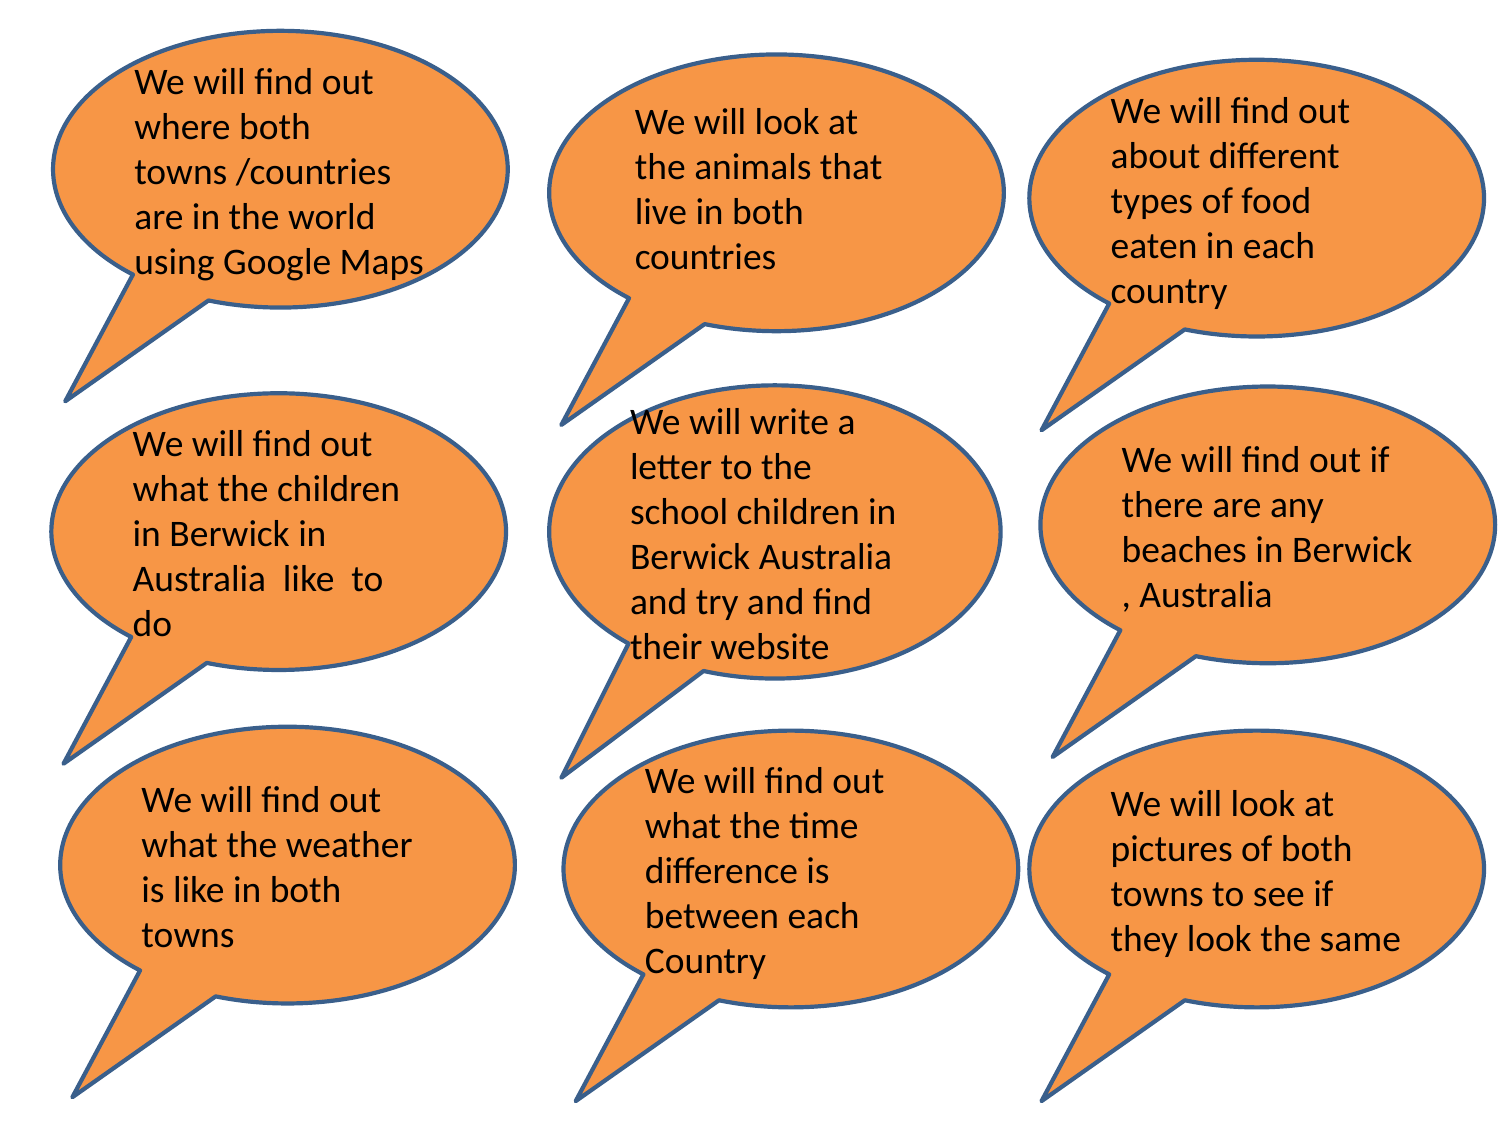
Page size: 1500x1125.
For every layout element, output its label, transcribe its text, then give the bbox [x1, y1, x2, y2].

text_box We will find out about different types of food eaten in each country [1027, 57, 1487, 432]
text_box We will find out if there are any beaches in Berwick , Australia [1038, 384, 1498, 759]
text_box We will write a letter to the school children in Berwick Australia and try and find their website [547, 383, 1003, 780]
text_box We will find out what the weather is like in both towns [58, 724, 517, 1099]
title [75, 45, 170, 105]
text_box We will find out what the time difference is between each Country [561, 728, 1021, 1103]
title [391, 45, 1425, 233]
text_box We will look at pictures of both towns to see if they look the same [1027, 728, 1487, 1103]
text_box We will look at the animals that live in both countries [620, 89, 928, 285]
text_box We will find out where both towns /countries are in the world using Google Maps [50, 28, 510, 404]
text_box [547, 52, 1006, 427]
text_box We will find out what the children in Berwick in Australia like to do [49, 391, 509, 766]
